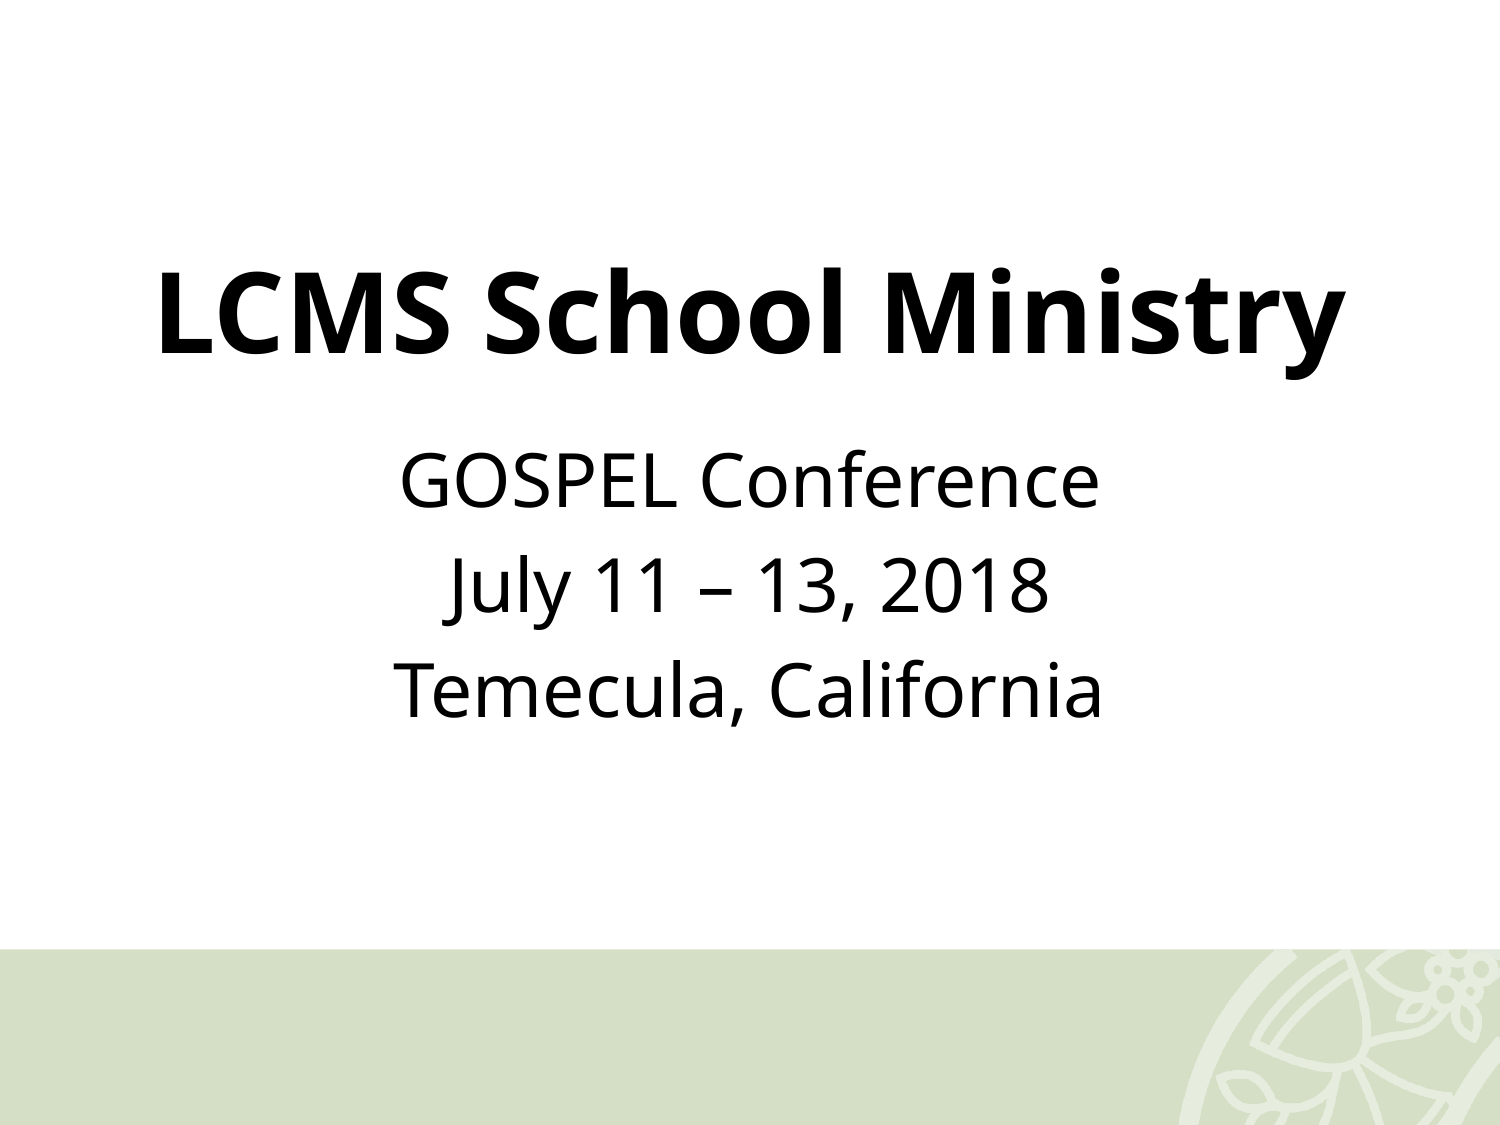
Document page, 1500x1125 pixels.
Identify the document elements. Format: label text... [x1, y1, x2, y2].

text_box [0, 939, 1500, 1125]
title LCMS School Ministry [112, 187, 1388, 425]
subtitle GOSPEL Conference July 11 – 13, 2018 Temecula, California [75, 425, 1425, 925]
